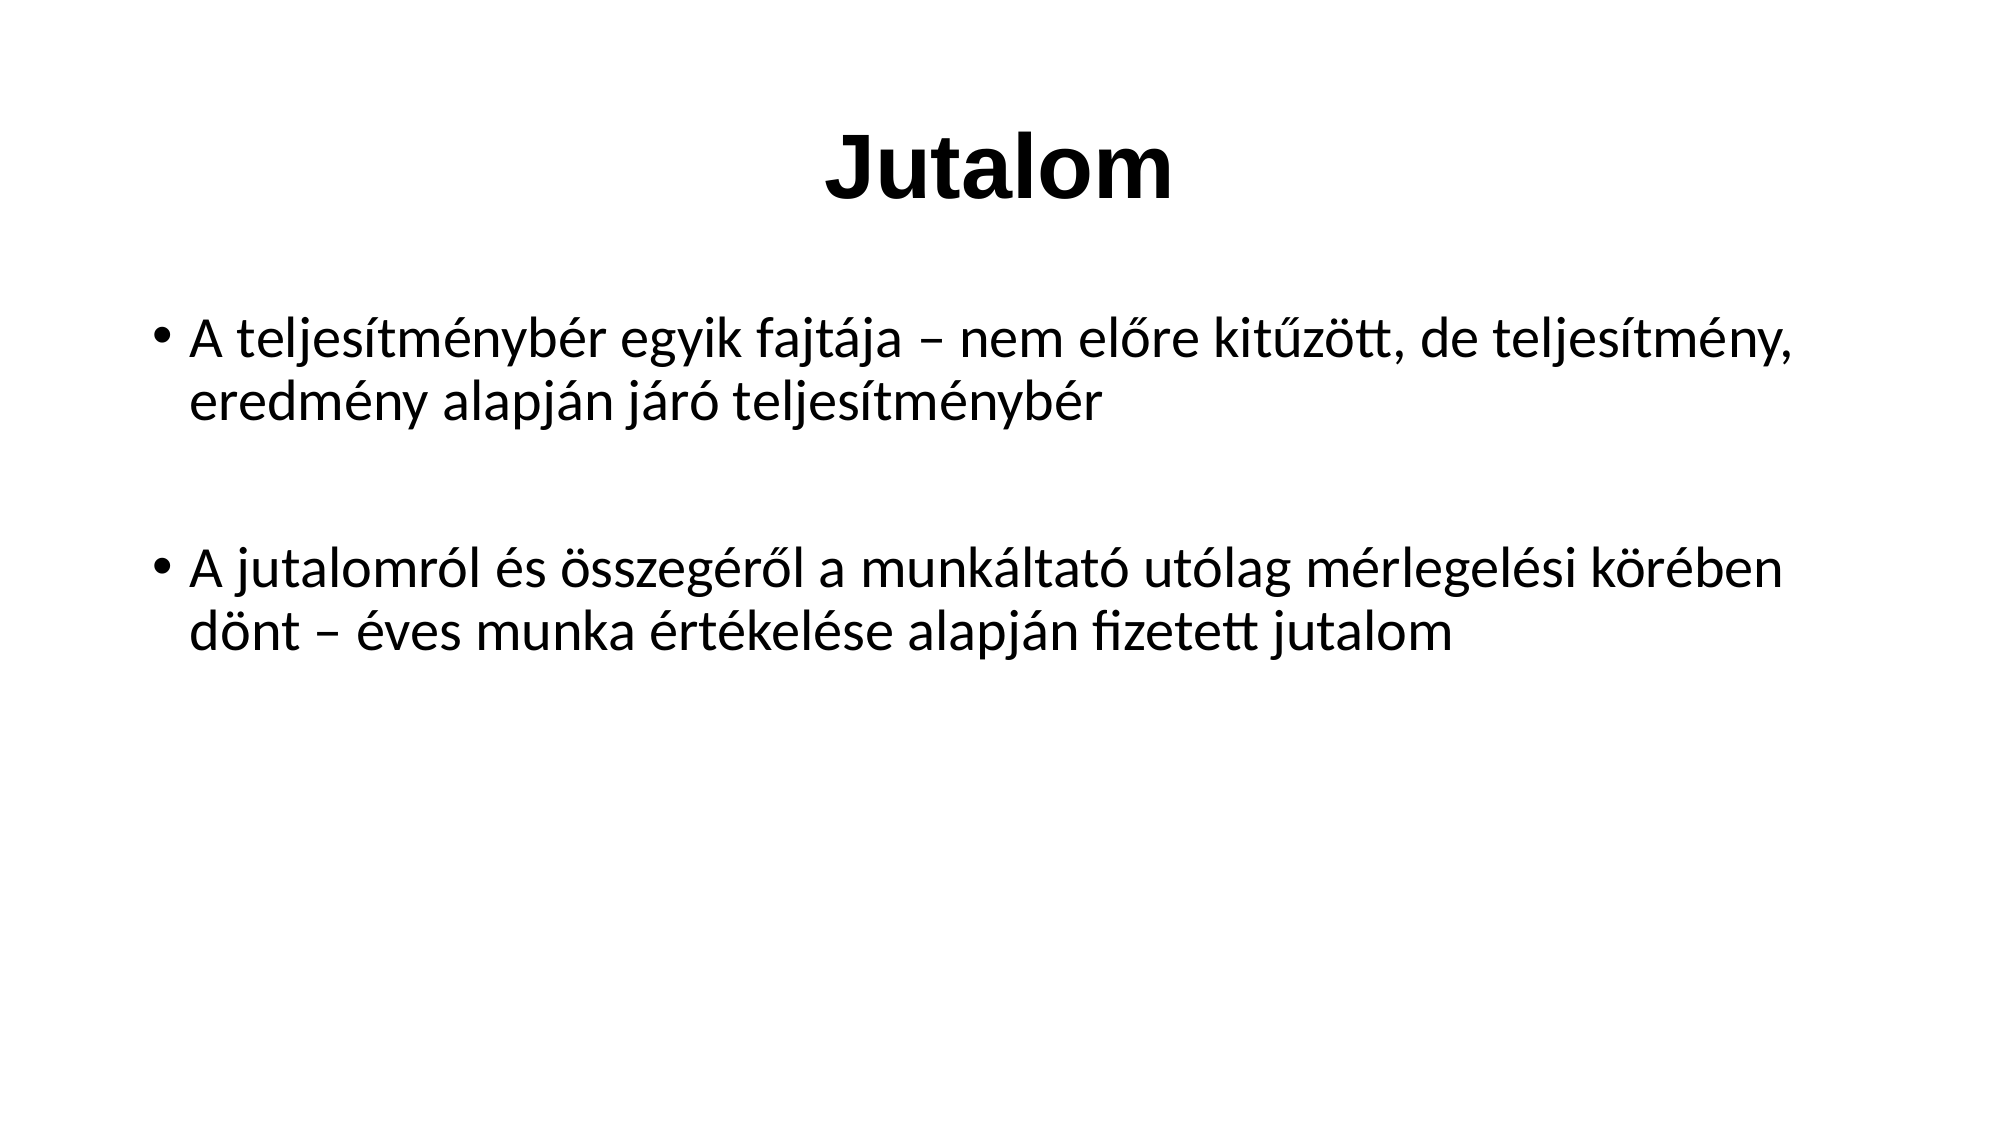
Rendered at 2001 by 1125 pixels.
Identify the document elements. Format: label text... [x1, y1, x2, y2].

title Jutalom [137, 59, 1863, 278]
list A teljesítménybér egyik fajtája – nem előre kitűzött, de teljesítmény, eredmény alapján járó teljesítménybér A jutalomról és összegéről a munkáltató utólag mérlegelési körében dönt – éves munka értékelése alapján fizetett jutalom [137, 299, 1863, 1014]
